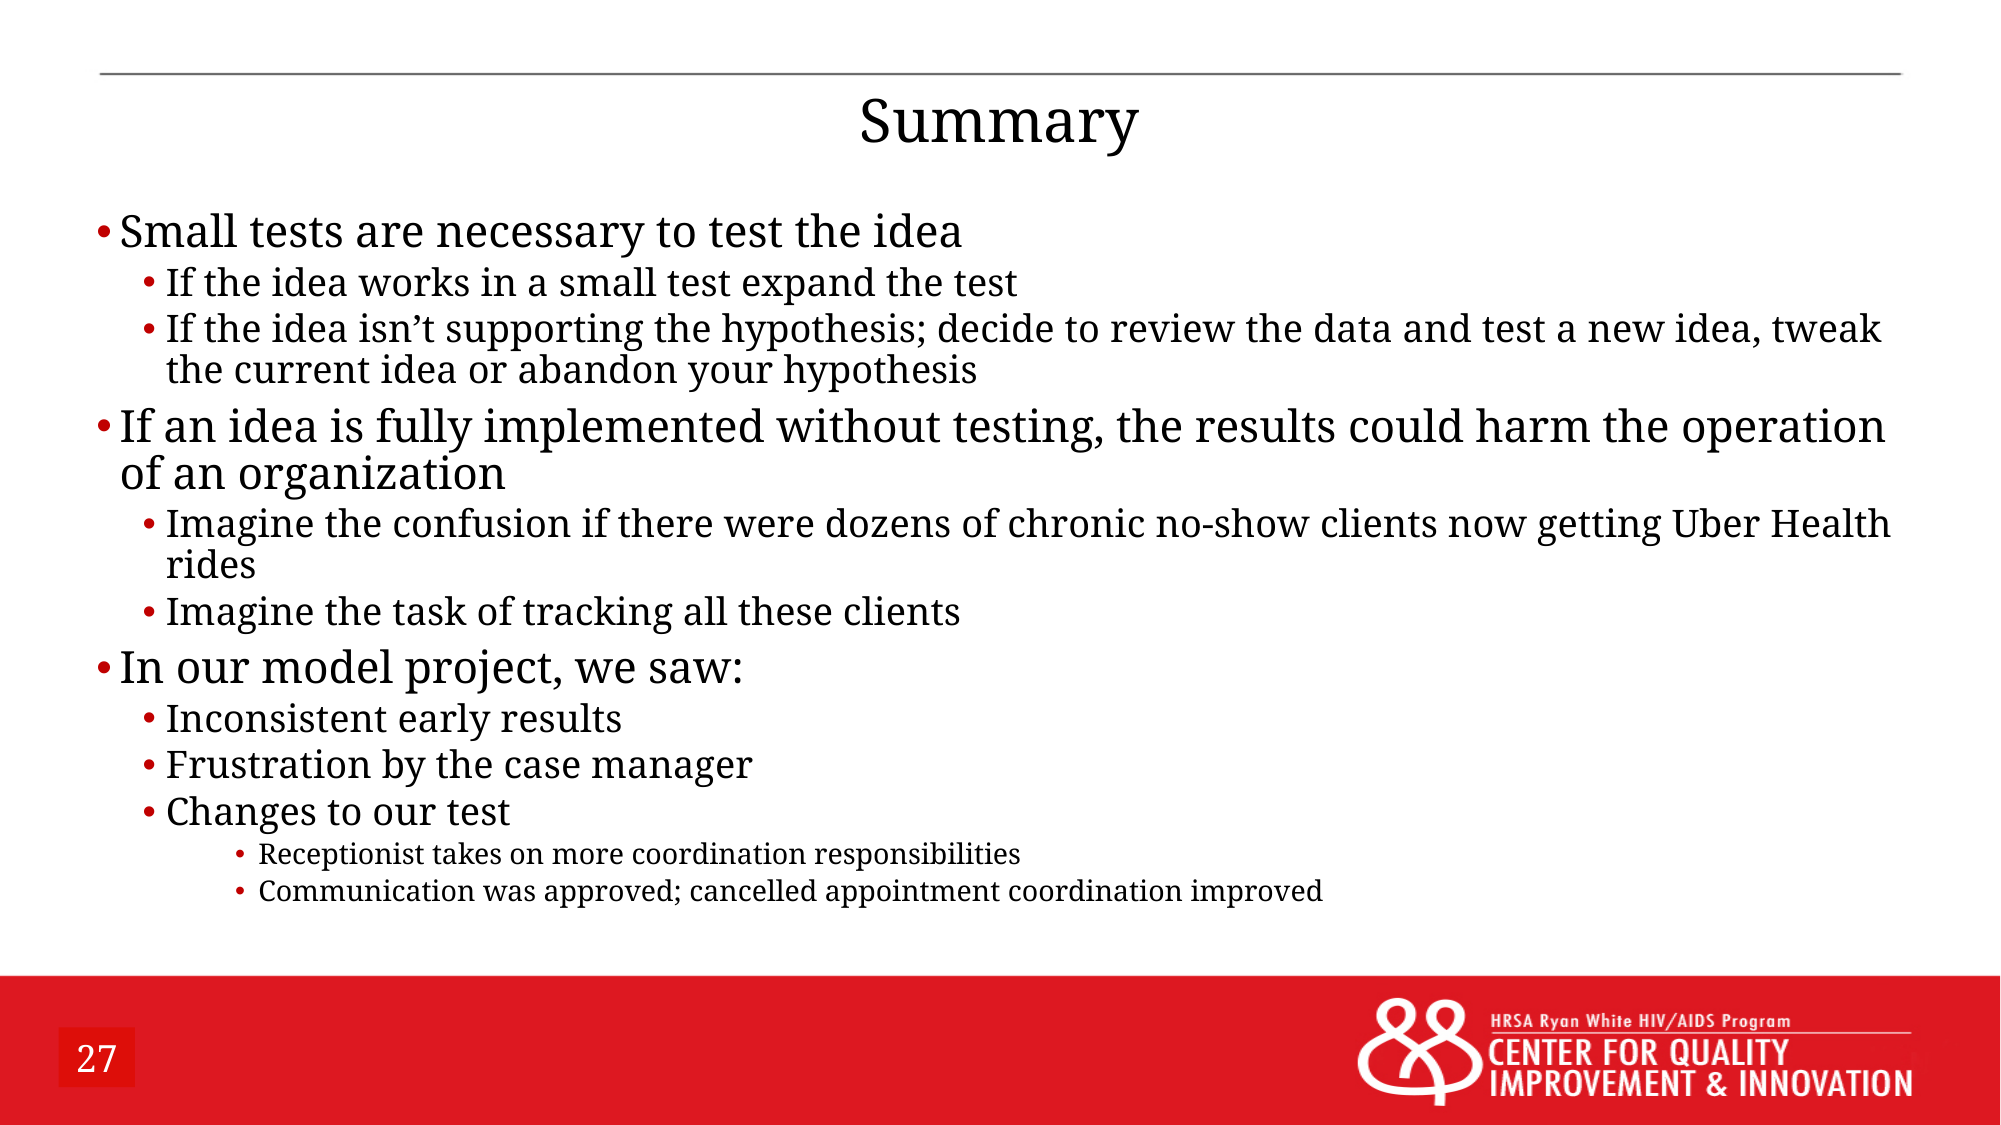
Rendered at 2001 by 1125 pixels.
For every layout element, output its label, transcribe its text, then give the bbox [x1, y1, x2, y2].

picture [0, 0, 2001, 1125]
text_box 27 [58, 1027, 135, 1088]
title Summary [137, 82, 1863, 163]
list Small tests are necessary to test the idea If the idea works in a small test expand the test If the idea isn’t supporting the hypothesis; decide to review the data and test a new idea, tweak the current idea or abandon your hypothesis If an idea is fully implemented without testing, the results could harm the operation of an organization Imagine the confusion if there were dozens of chronic no-show clients now getting Uber Health rides Imagine the task of tracking all these clients In our model project, we saw: Inconsistent early results Frustration by the case manager Changes to our test Receptionist takes on more coordination responsibilities Communication was approved; cancelled appointment coordination improved [81, 202, 1949, 923]
